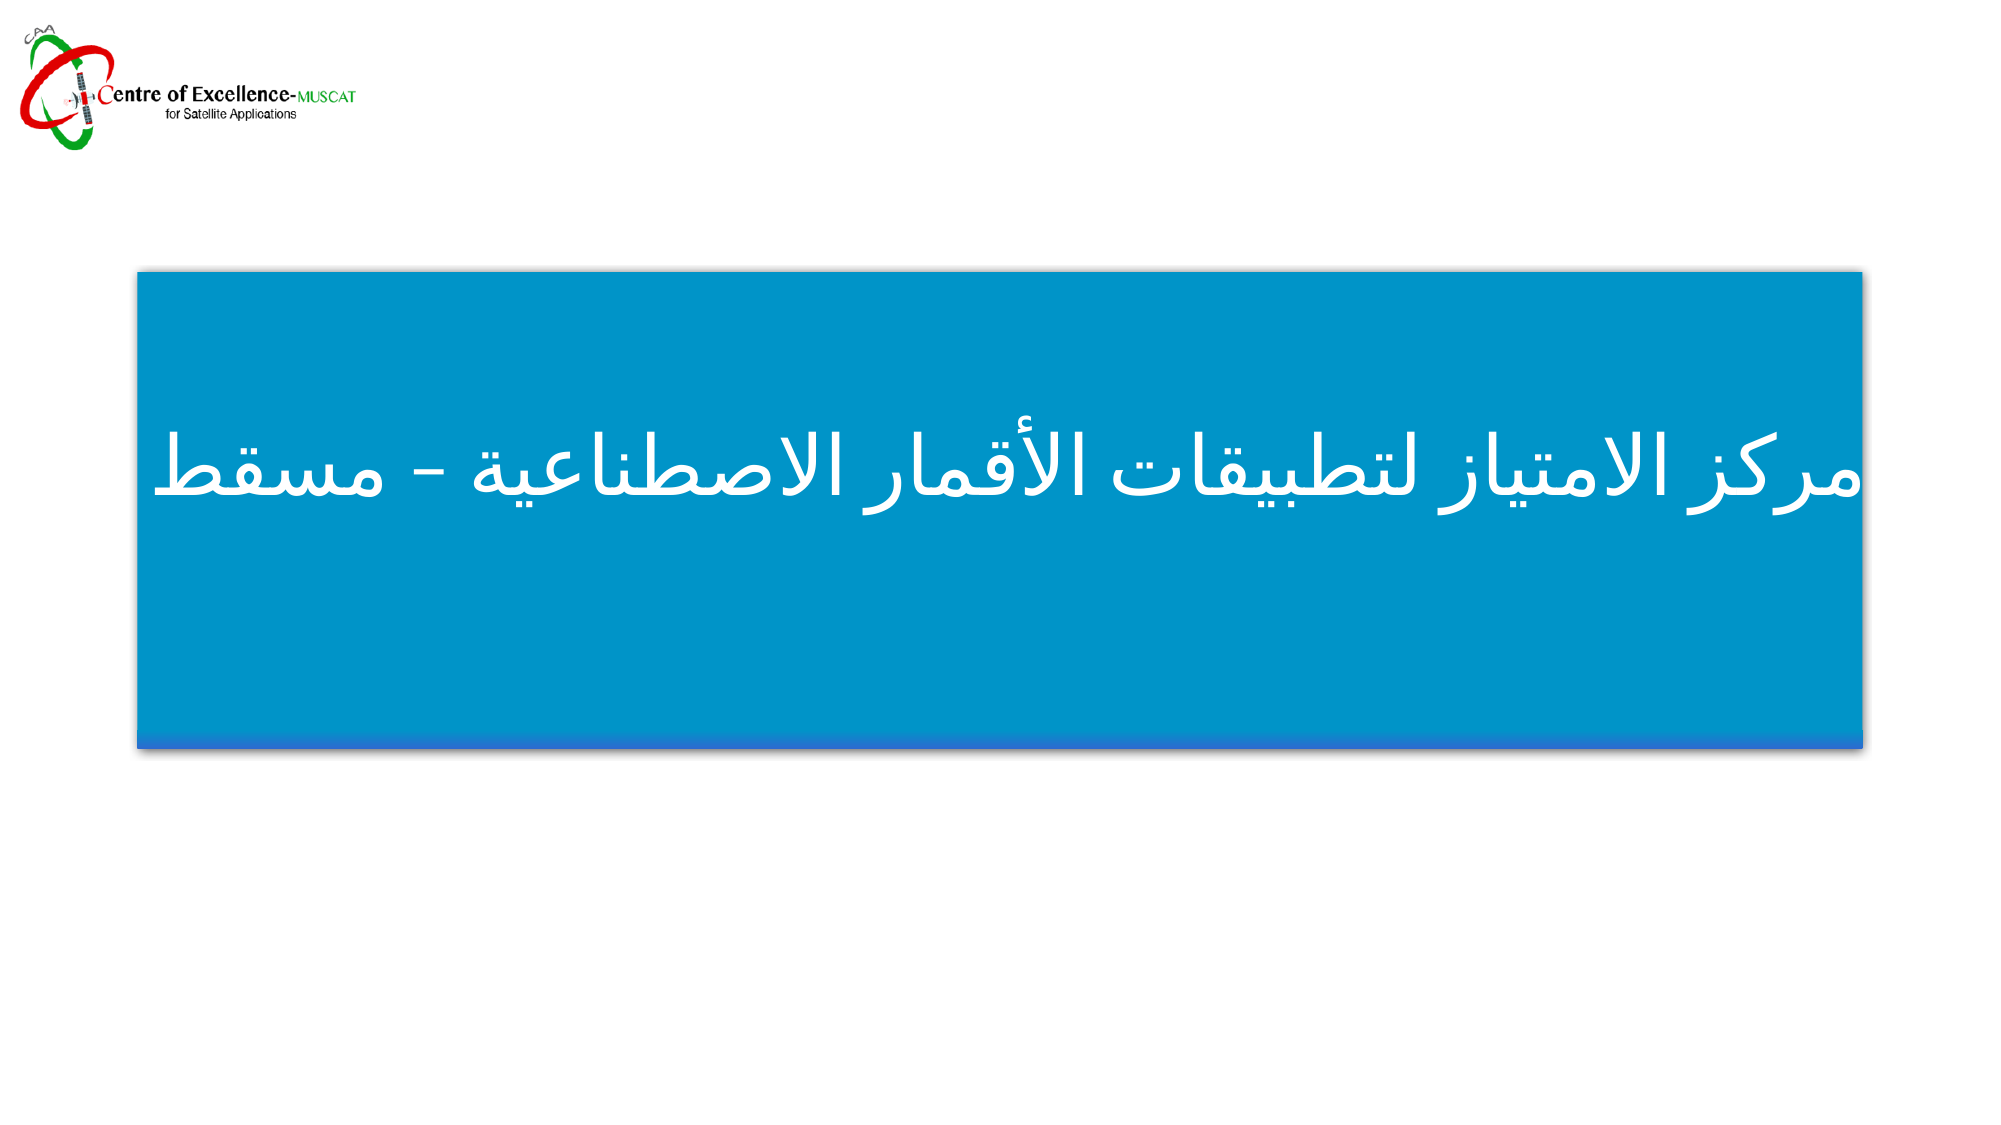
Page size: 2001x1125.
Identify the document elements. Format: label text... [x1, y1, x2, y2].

text_box مركز الامتياز لتطبيقات الأقمار الاصطناعية – مسقط [24, 404, 1976, 520]
picture [10, 15, 444, 155]
